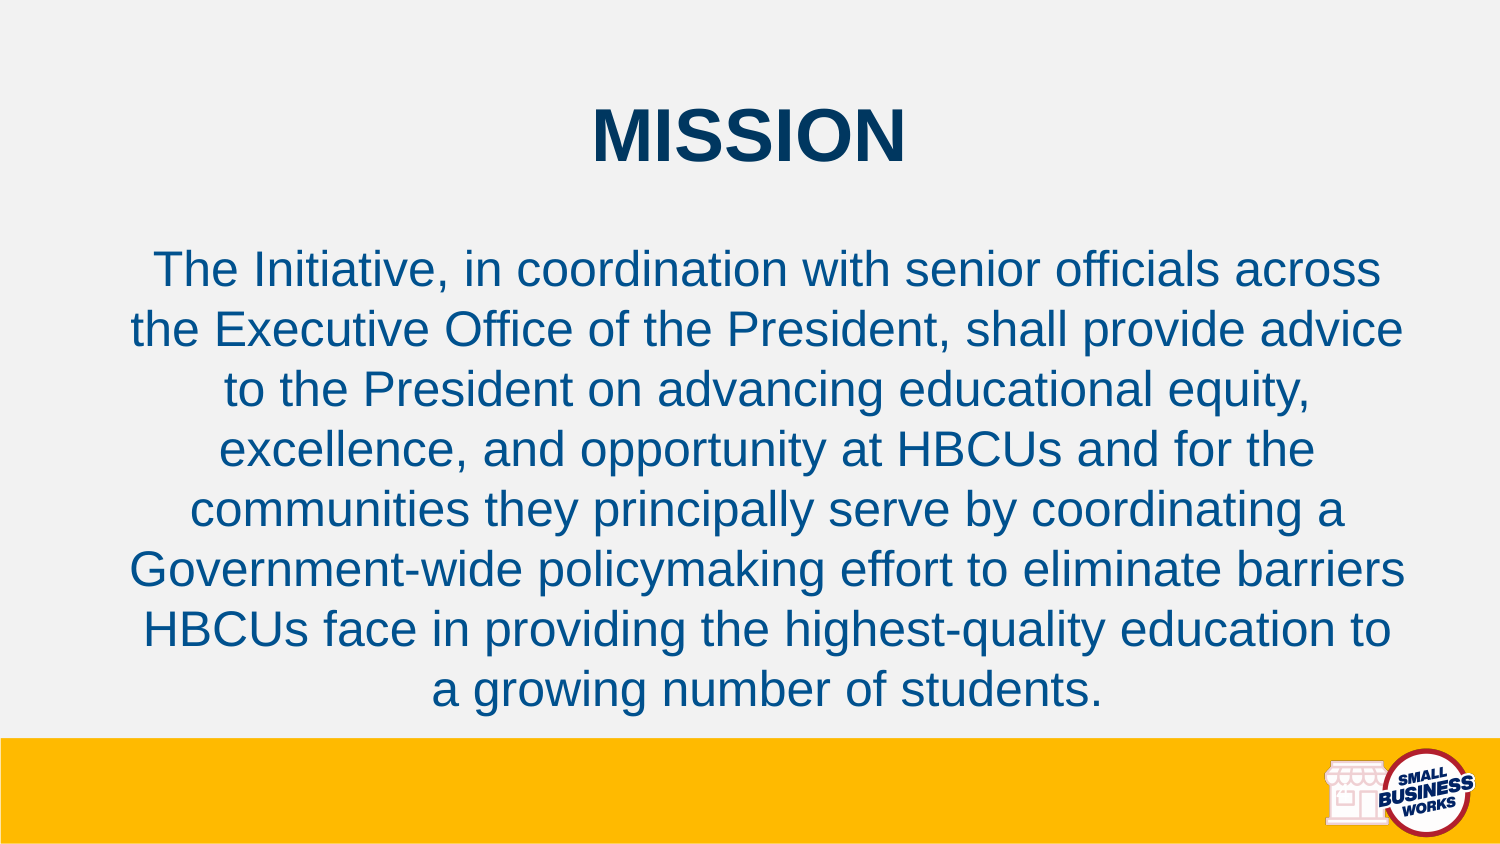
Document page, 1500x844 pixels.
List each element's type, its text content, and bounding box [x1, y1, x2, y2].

title MISSION [112, 79, 1387, 185]
text_box The Initiative, in coordination with senior officials across the Executive Office of the President, shall provide advice to the President on advancing educational equity, excellence, and opportunity at HBCUs and for the communities they principally serve by coordinating a Government-wide policymaking effort to eliminate barriers HBCUs face in providing the highest-quality education to a growing number of students. [112, 229, 1424, 724]
slide_number 4 [1050, 764, 1350, 818]
picture [1308, 742, 1488, 844]
